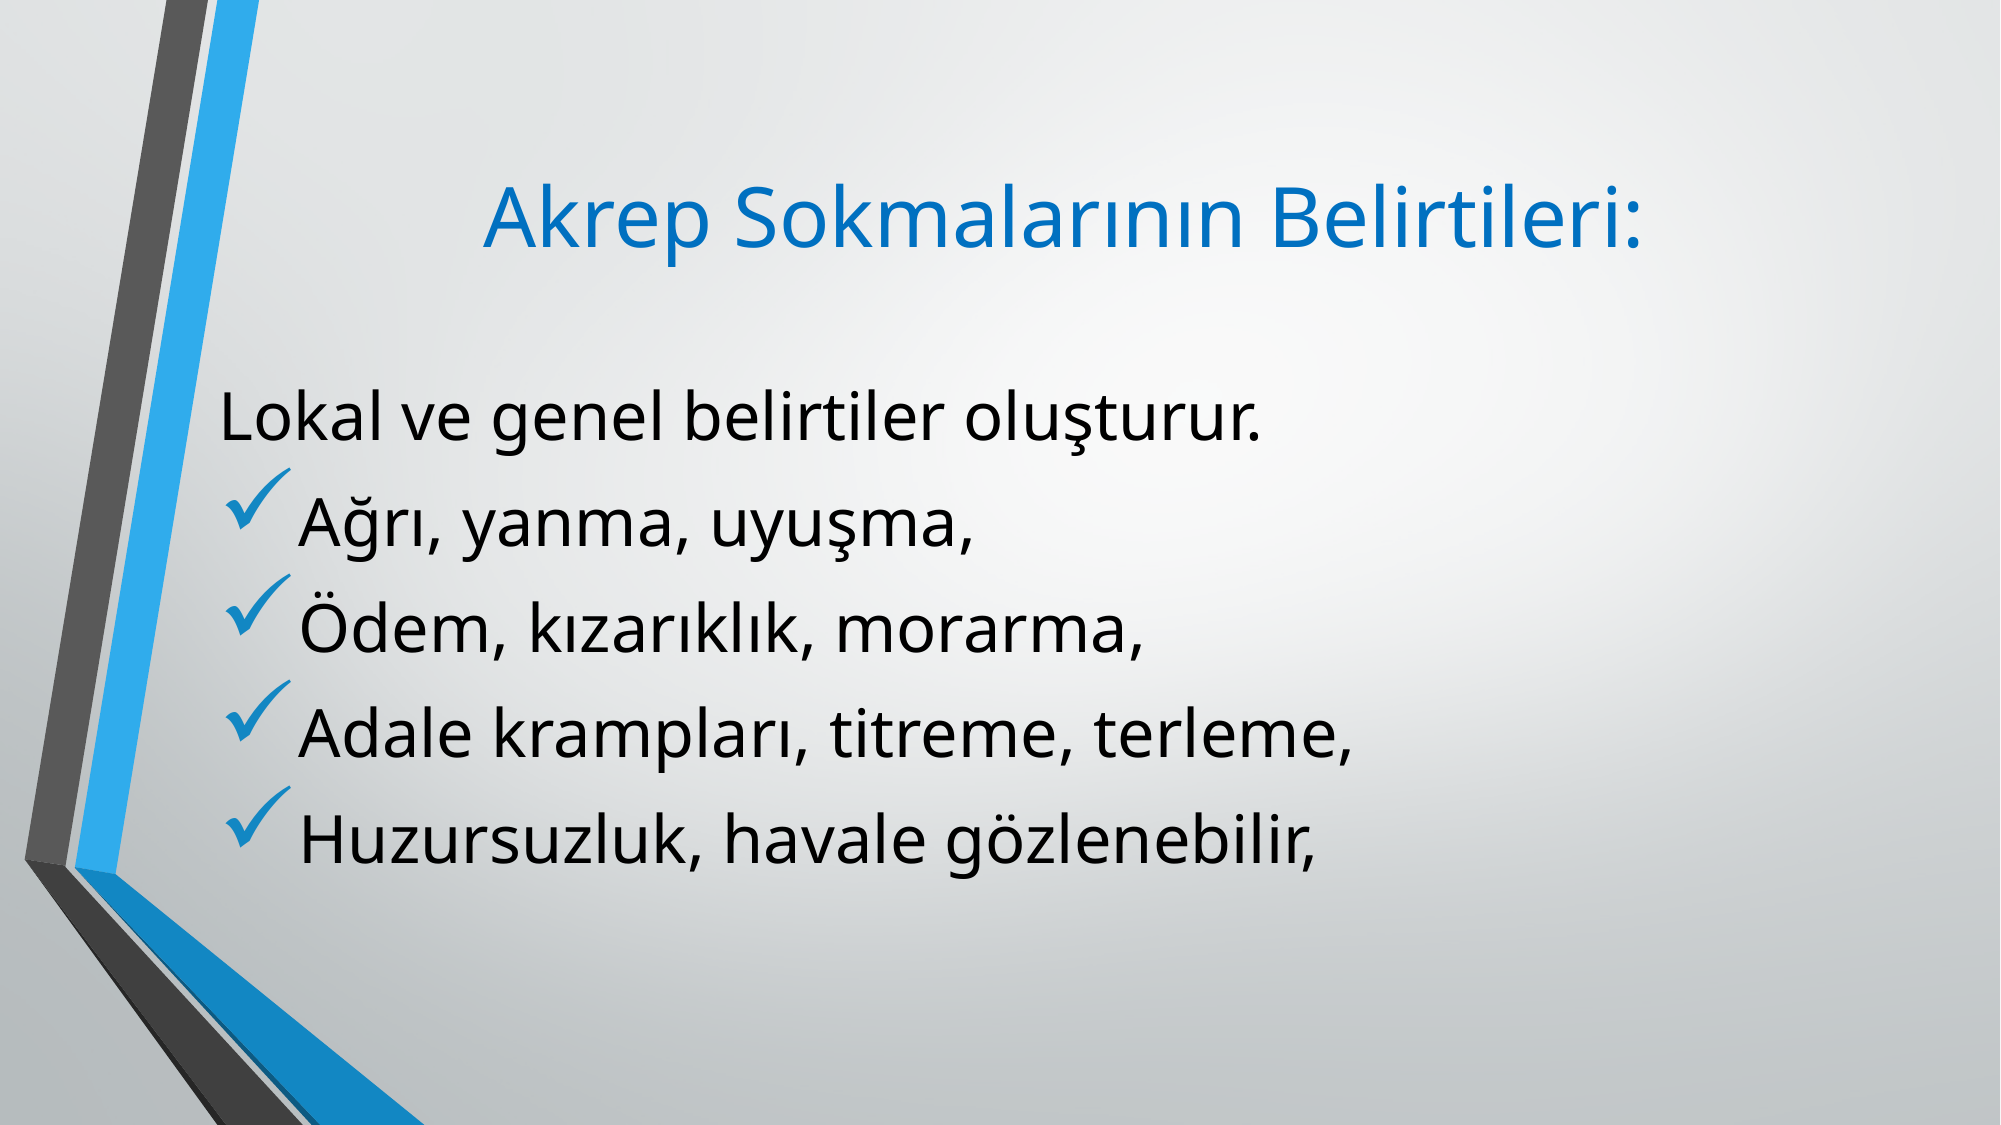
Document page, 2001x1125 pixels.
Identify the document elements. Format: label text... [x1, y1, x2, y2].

list Lokal ve genel belirtiler oluşturur. Ağrı, yanma, uyuşma, Ödem, kızarıklık, morarma, Adale krampları, titreme, terleme, Huzursuzluk, havale gözlenebilir, [203, 335, 1848, 916]
title Akrep Sokmalarının Belirtileri: [243, 112, 1887, 317]
